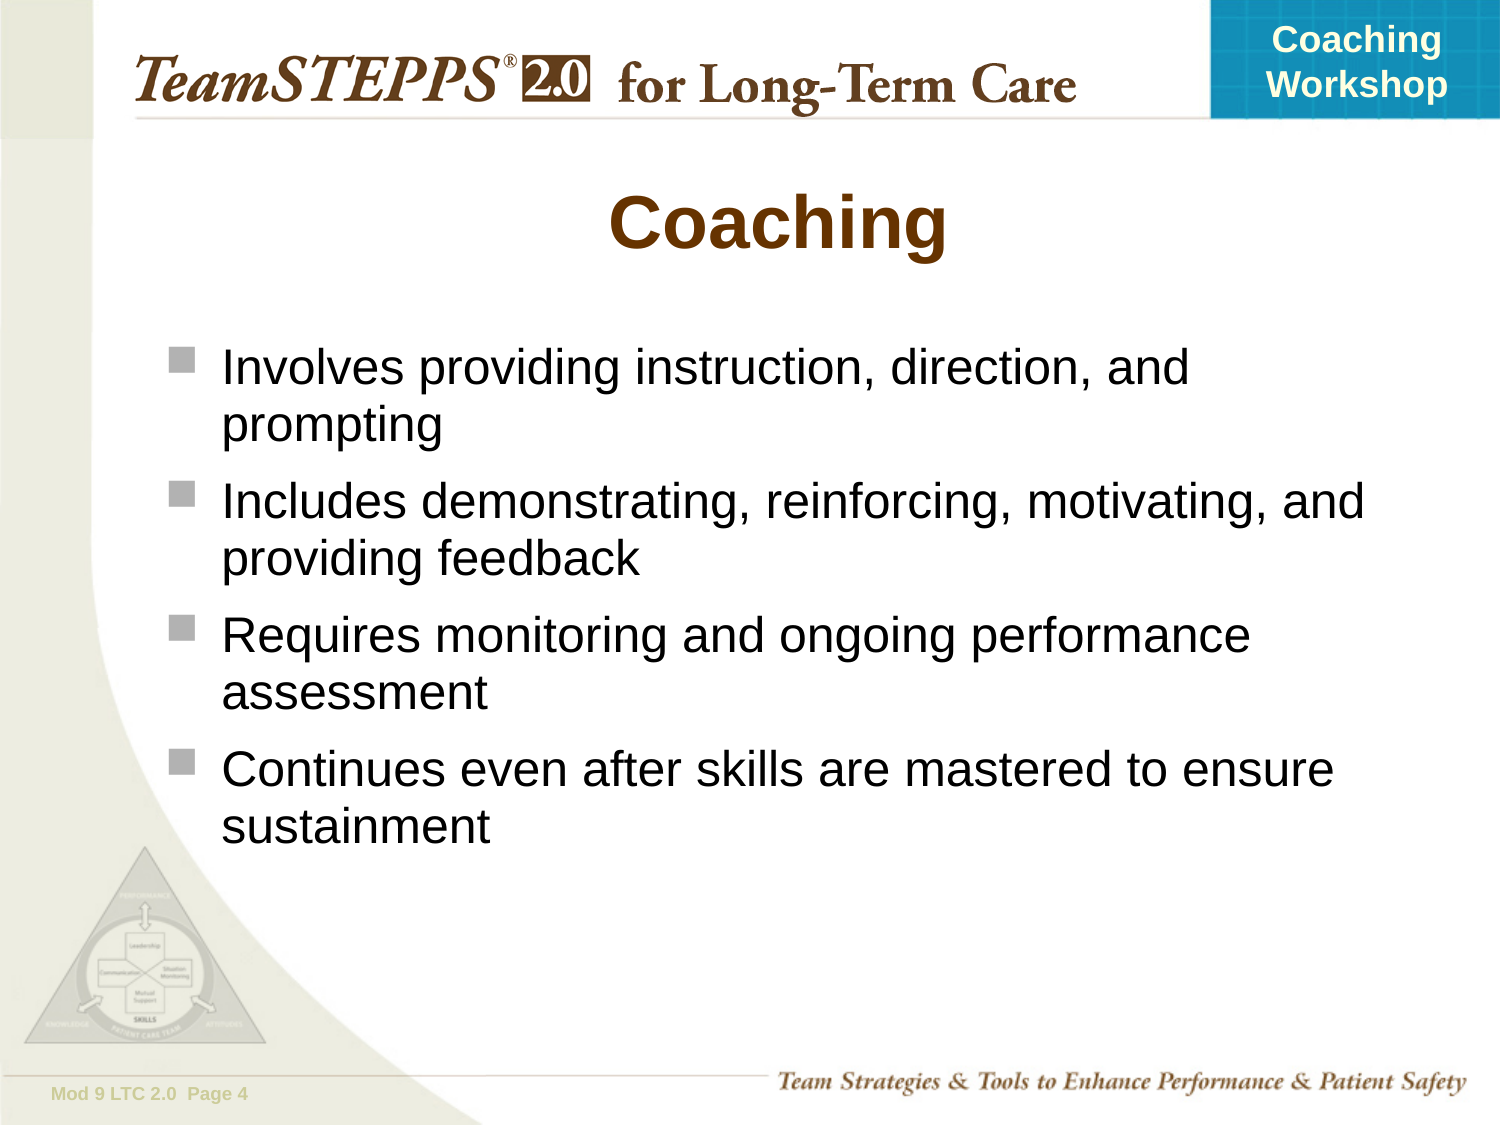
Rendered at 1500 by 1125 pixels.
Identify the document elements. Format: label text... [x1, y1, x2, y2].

title Coaching [144, 143, 1415, 294]
list Involves providing instruction, direction, and prompting Includes demonstrating, reinforcing, motivating, and providing feedback Requires monitoring and ongoing performance assessment Continues even after skills are mastered to ensure sustainment [149, 331, 1426, 914]
picture [0, 0, 1500, 1125]
